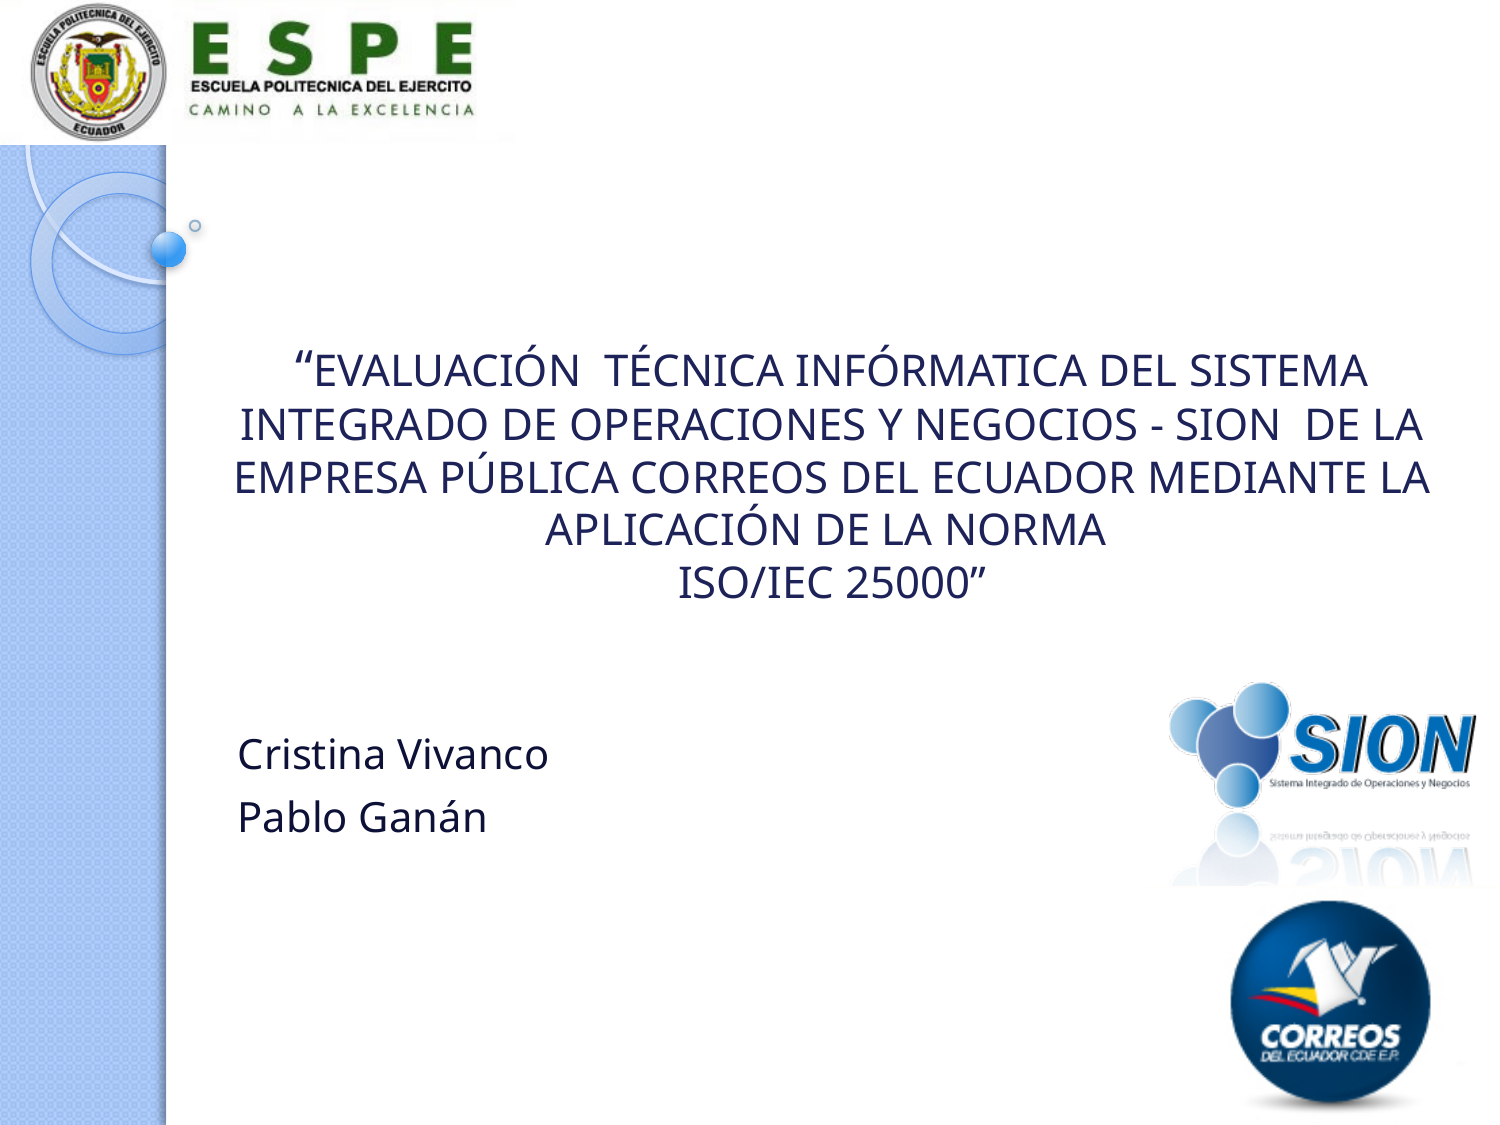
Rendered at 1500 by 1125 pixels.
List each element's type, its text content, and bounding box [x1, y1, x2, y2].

title “EVALUACIÓN TÉCNICA INFÓRMATICA DEL SISTEMA INTEGRADO DE OPERACIONES Y NEGOCIOS - SION DE LA EMPRESA PÚBLICA CORREOS DEL ECUADOR MEDIANTE LA APLICACIÓN DE LA NORMA ISO/IEC 25000” [194, 267, 1470, 615]
picture [1131, 680, 1500, 1125]
picture [0, 0, 517, 146]
subtitle Cristina Vivanco Pablo Ganán [218, 727, 1137, 961]
